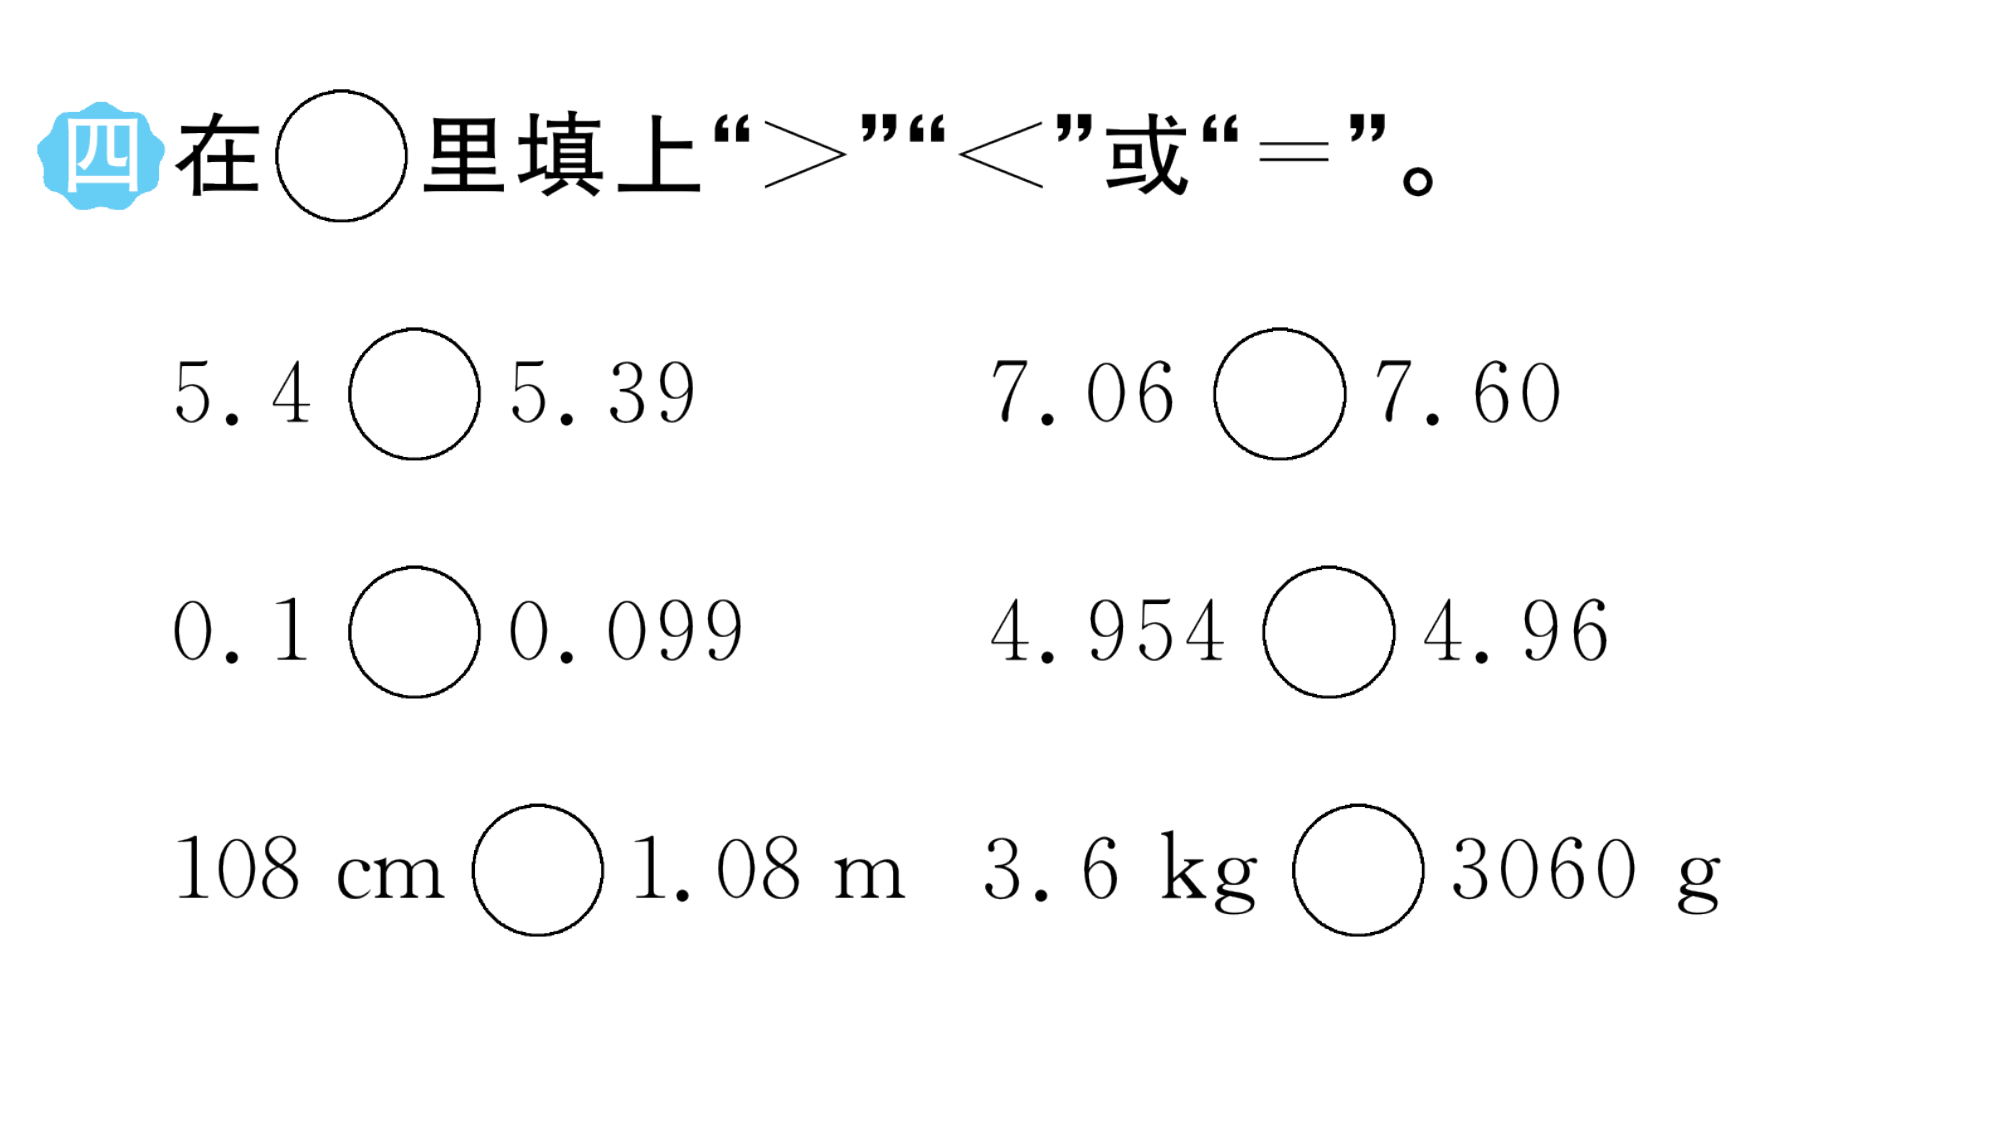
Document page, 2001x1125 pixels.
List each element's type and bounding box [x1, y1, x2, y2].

picture [31, 30, 1759, 976]
